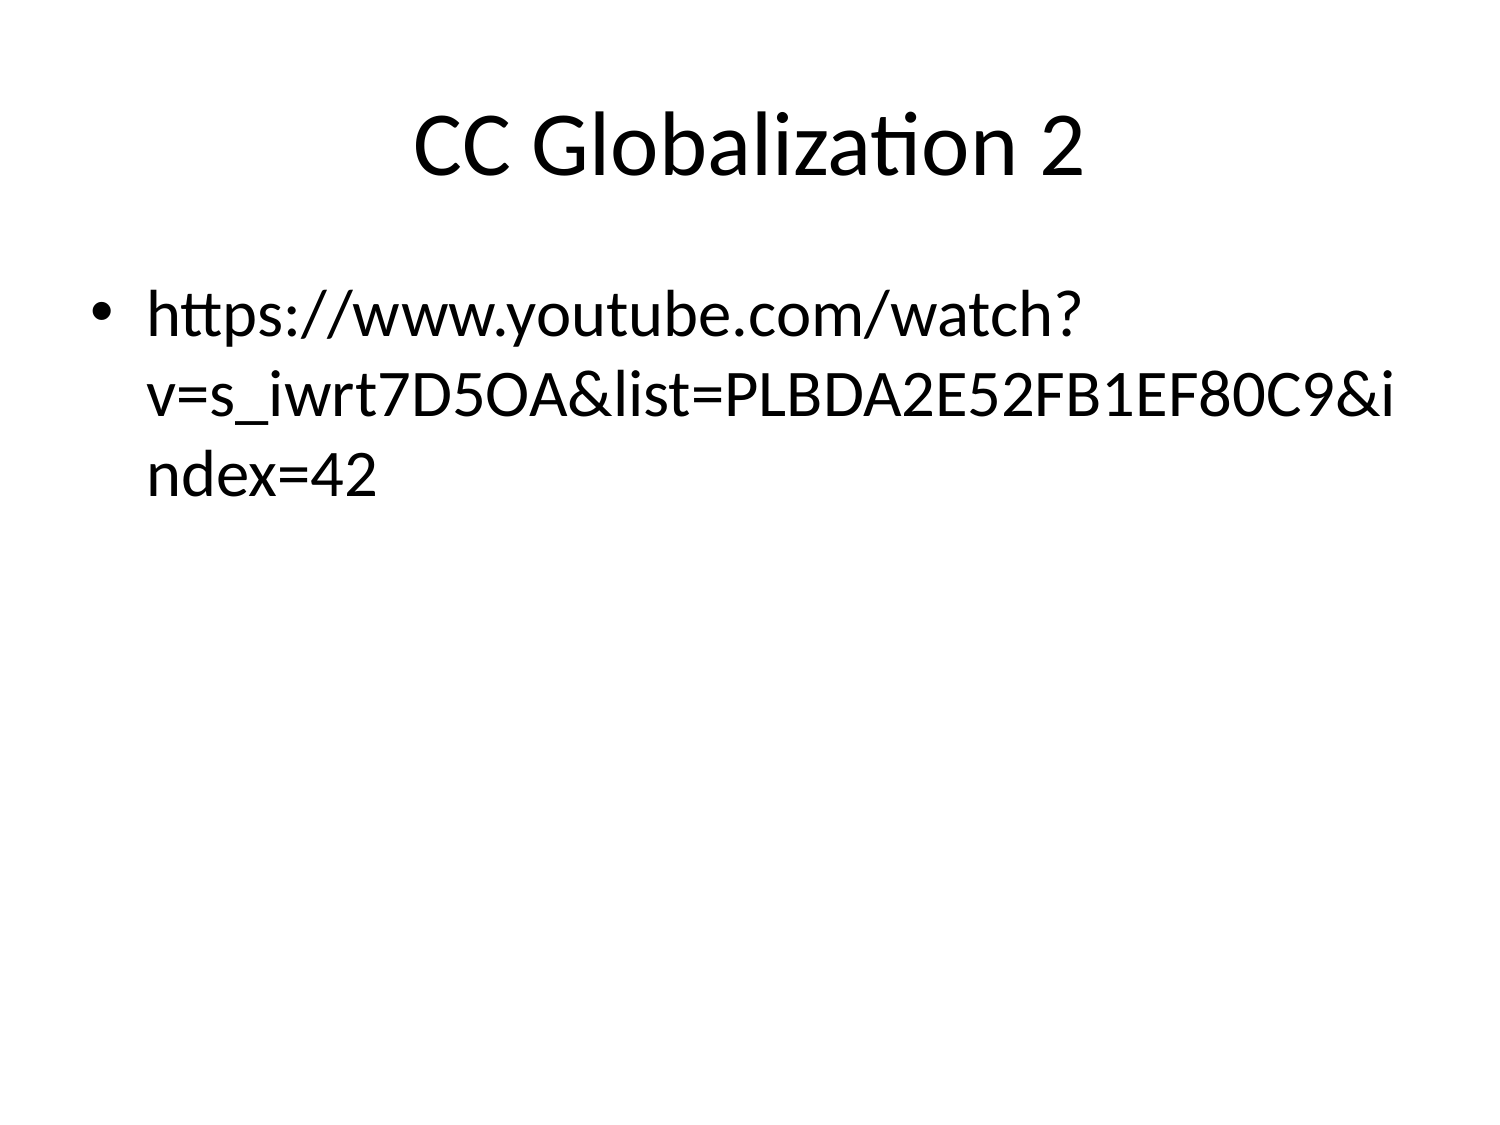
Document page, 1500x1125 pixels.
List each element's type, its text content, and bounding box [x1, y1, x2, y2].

title CC Globalization 2 [75, 45, 1425, 233]
list https://www.youtube.com/watch?v=s_iwrt7D5OA&list=PLBDA2E52FB1EF80C9&index=42 [75, 262, 1425, 1005]
